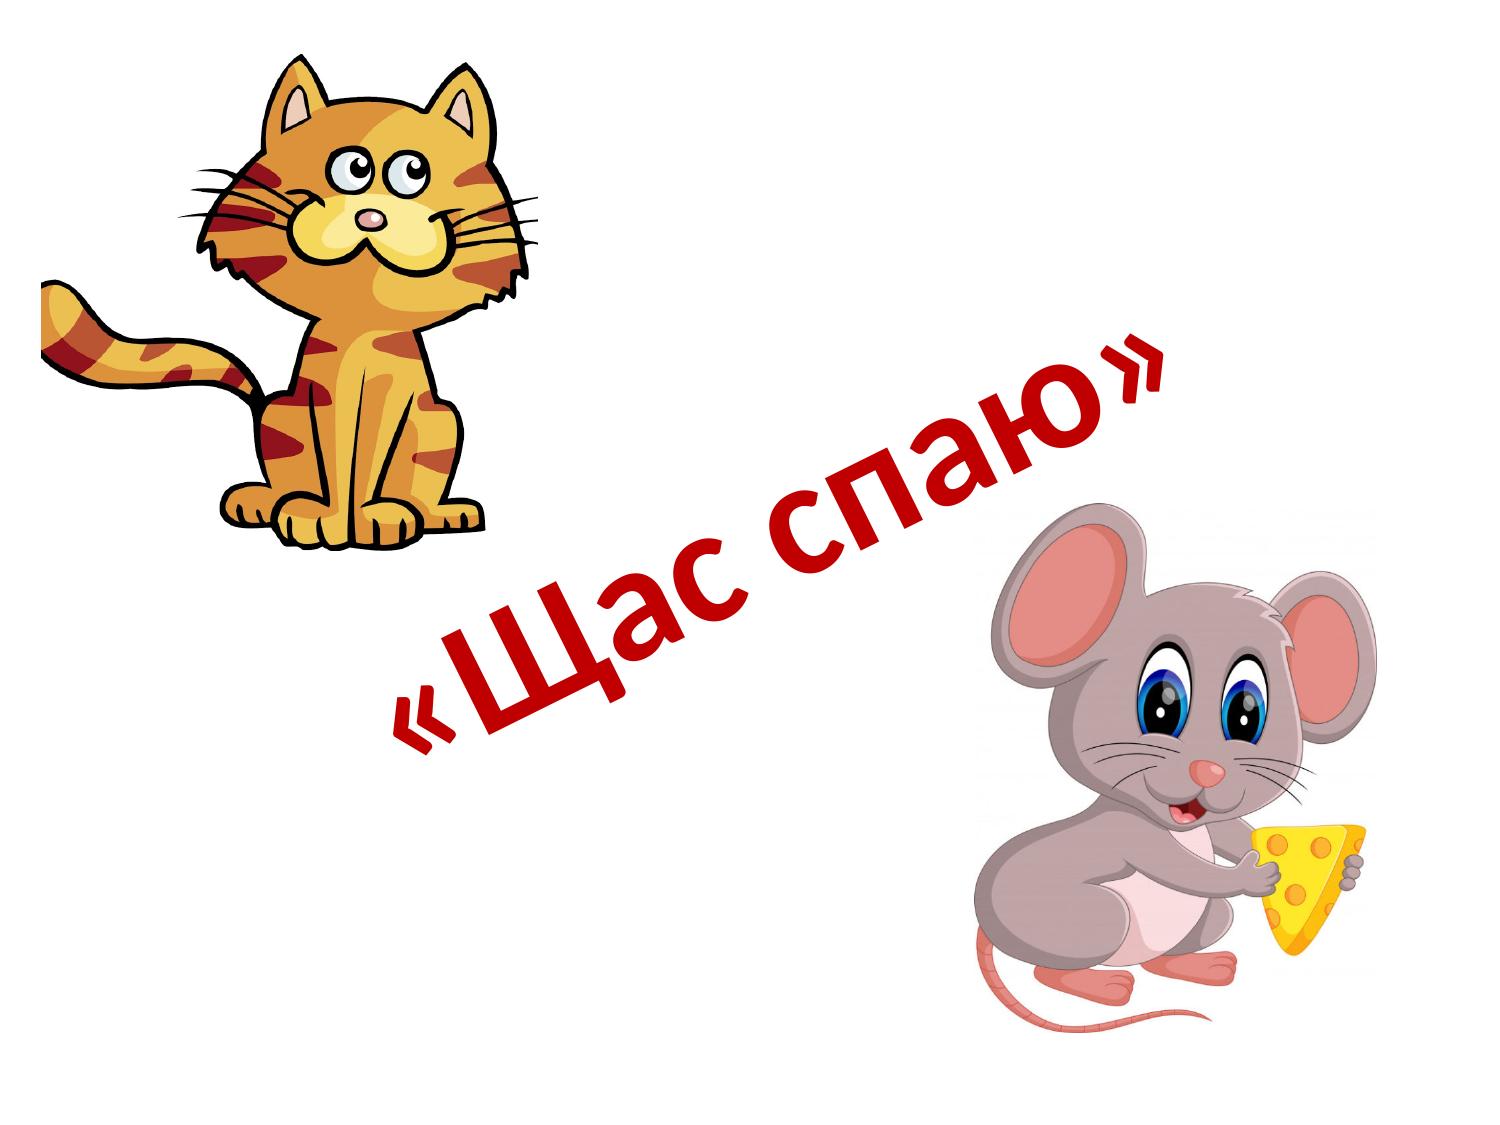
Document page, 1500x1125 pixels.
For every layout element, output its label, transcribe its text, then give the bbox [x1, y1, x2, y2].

picture [974, 503, 1377, 1034]
title «Щас спаю» [123, 137, 1417, 906]
picture [41, 54, 538, 551]
